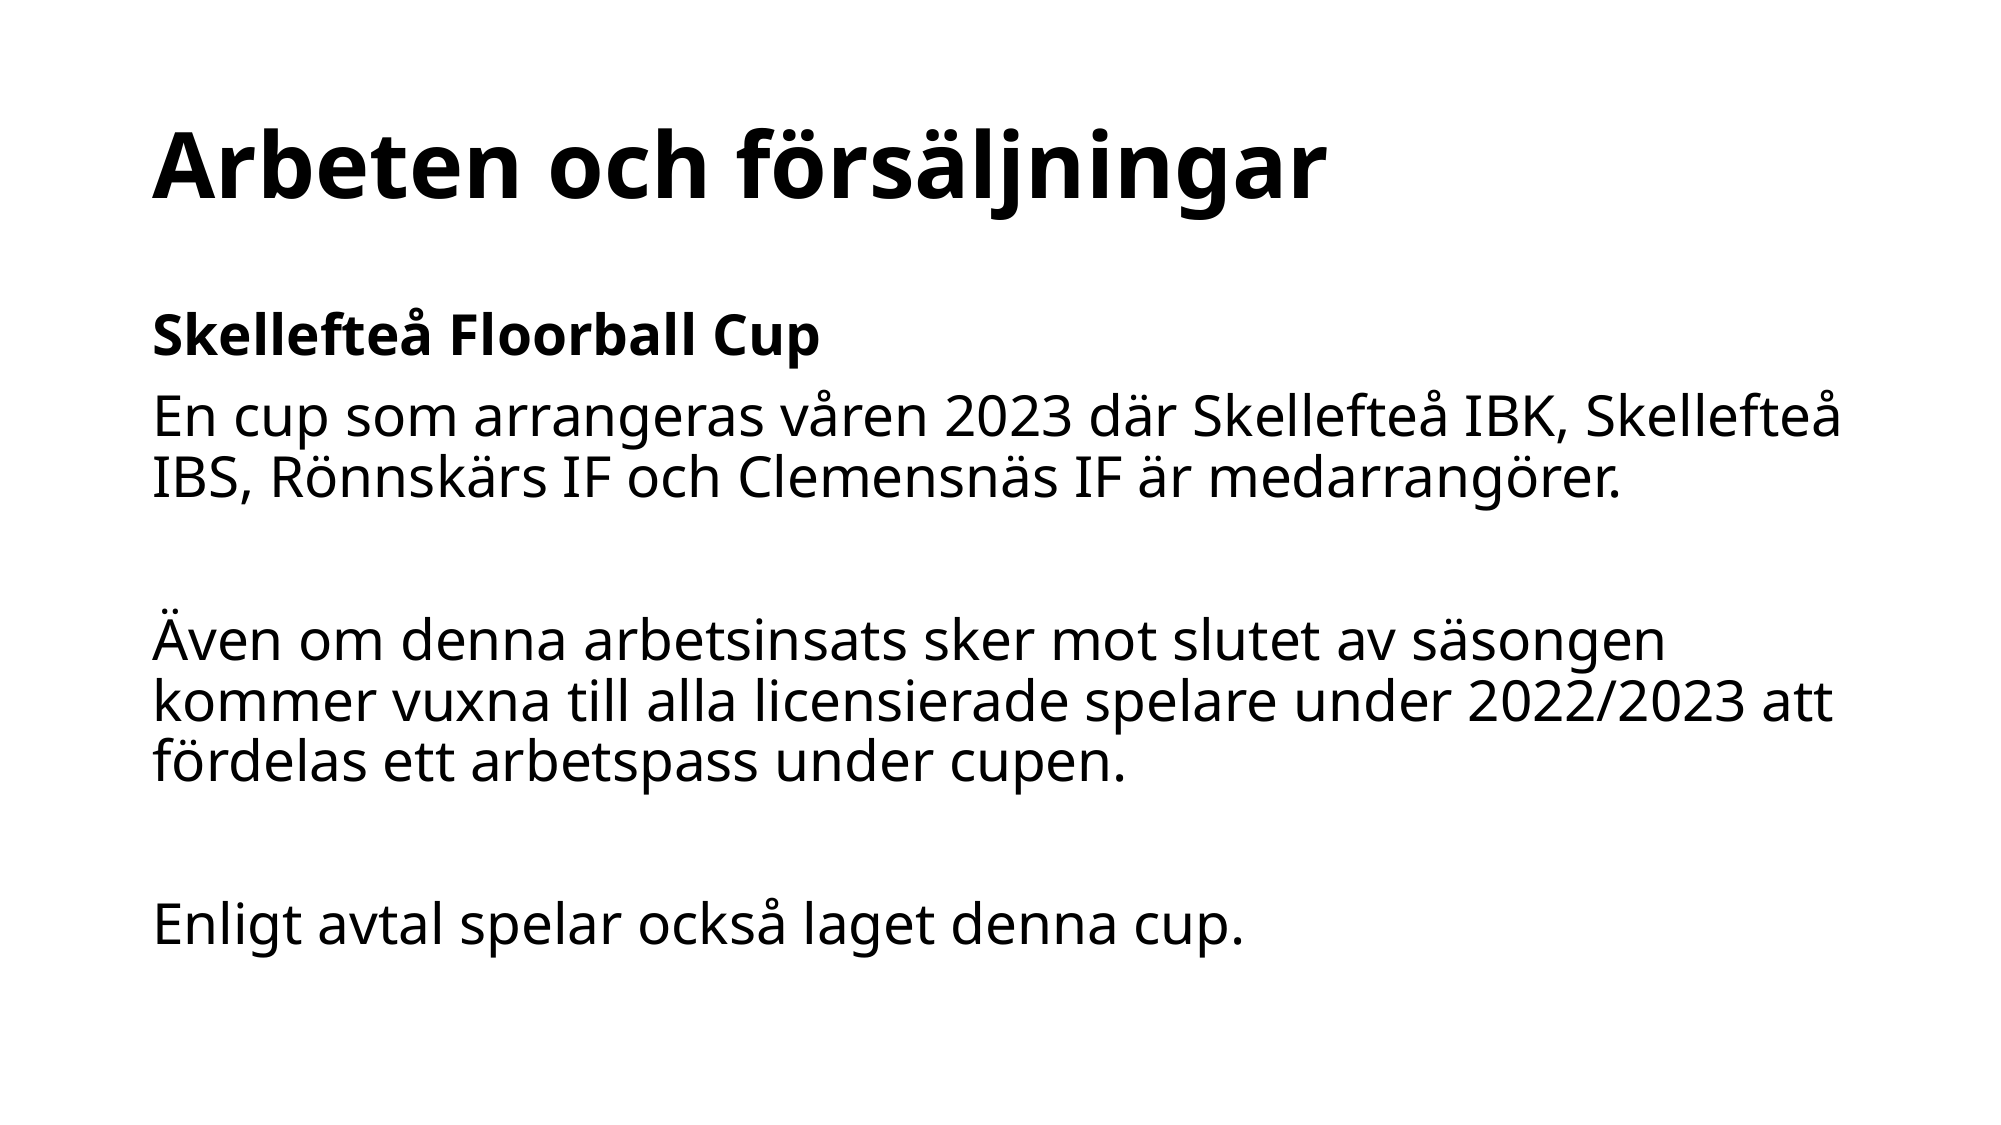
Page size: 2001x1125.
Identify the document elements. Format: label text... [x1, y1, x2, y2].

list Skellefteå Floorball Cup En cup som arrangeras våren 2023 där Skellefteå IBK, Skellefteå IBS, Rönnskärs IF och Clemensnäs IF är medarrangörer. Även om denna arbetsinsats sker mot slutet av säsongen kommer vuxna till alla licensierade spelare under 2022/2023 att fördelas ett arbetspass under cupen. Enligt avtal spelar också laget denna cup. [137, 299, 1863, 1014]
title Arbeten och försäljningar [137, 59, 1863, 278]
